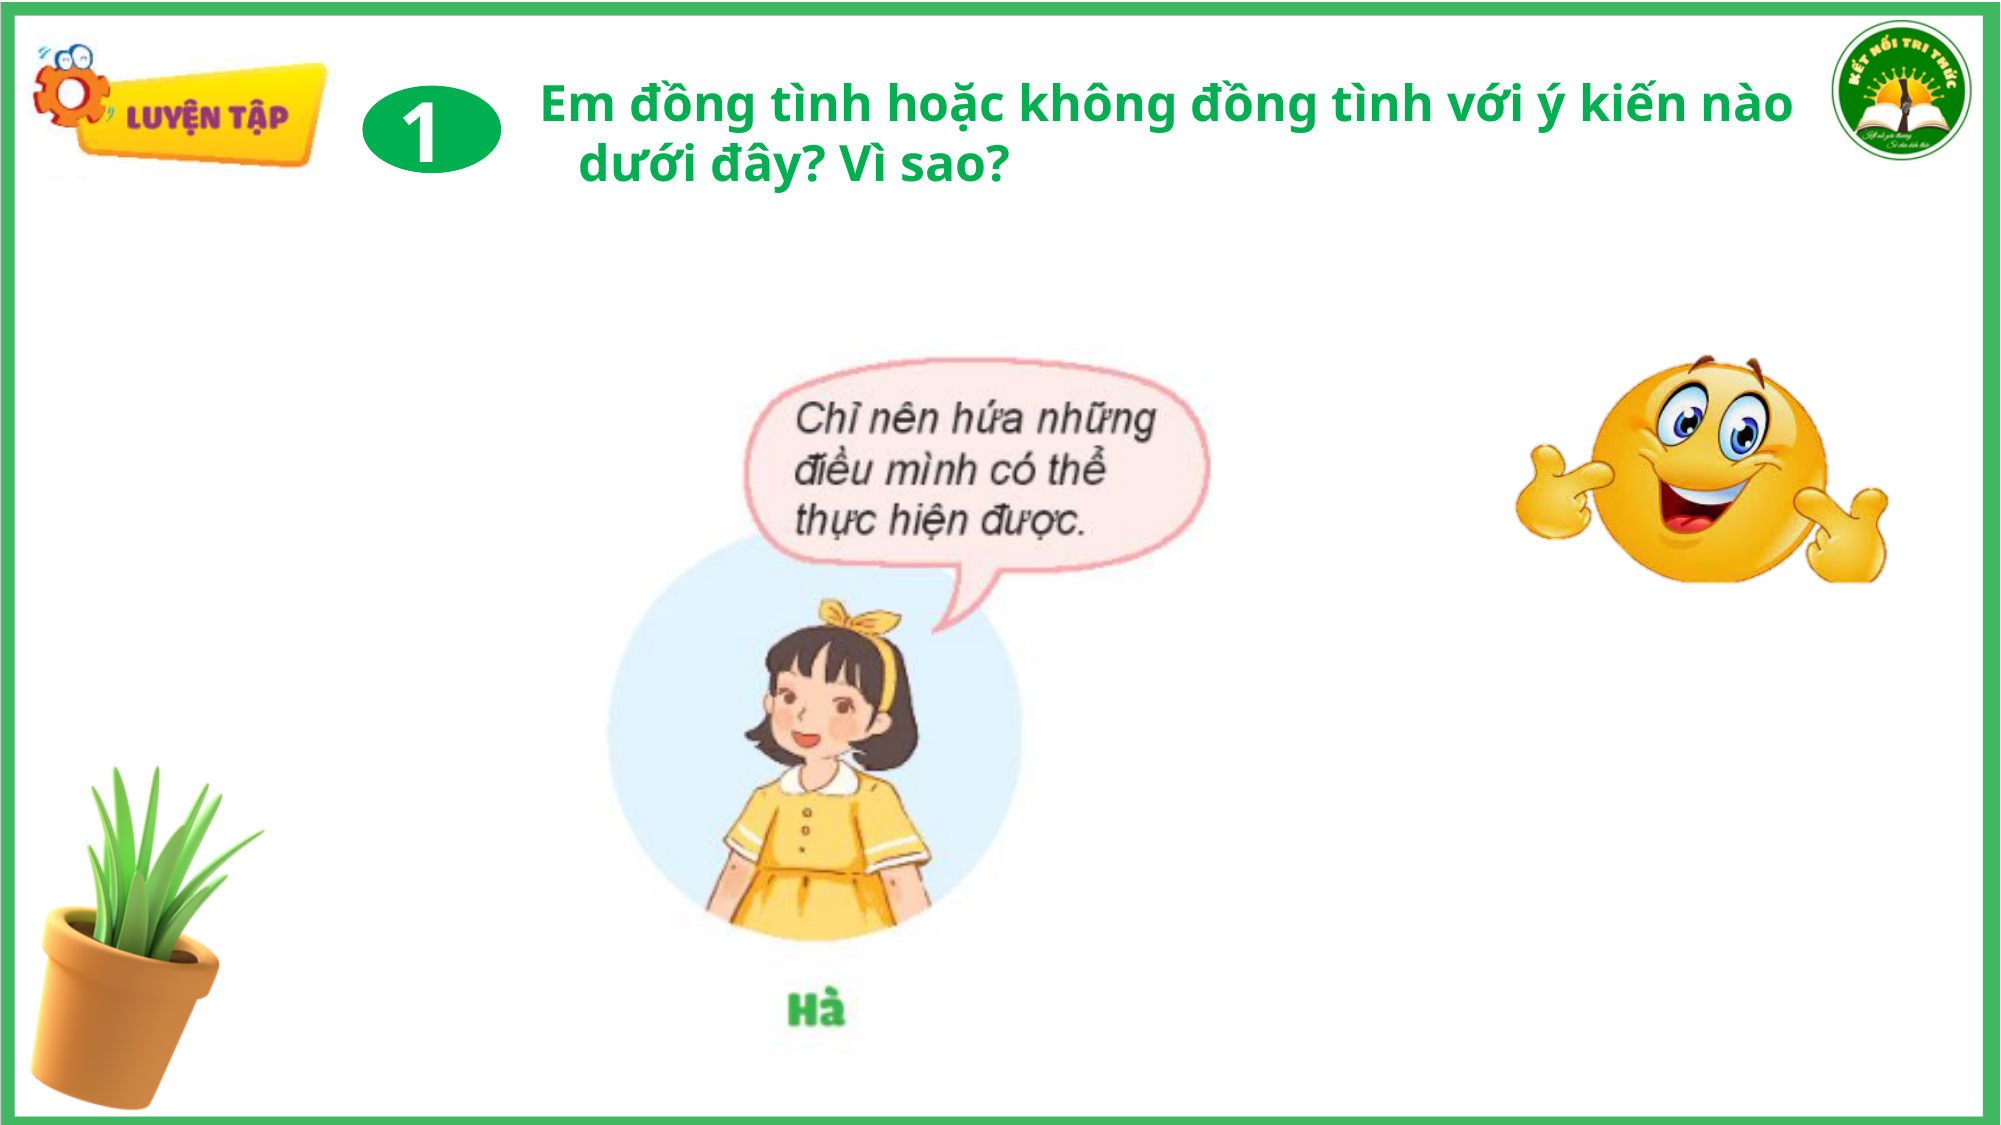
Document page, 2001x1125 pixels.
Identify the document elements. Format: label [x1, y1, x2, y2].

text_box [362, 71, 502, 188]
picture [0, 2, 2000, 1125]
